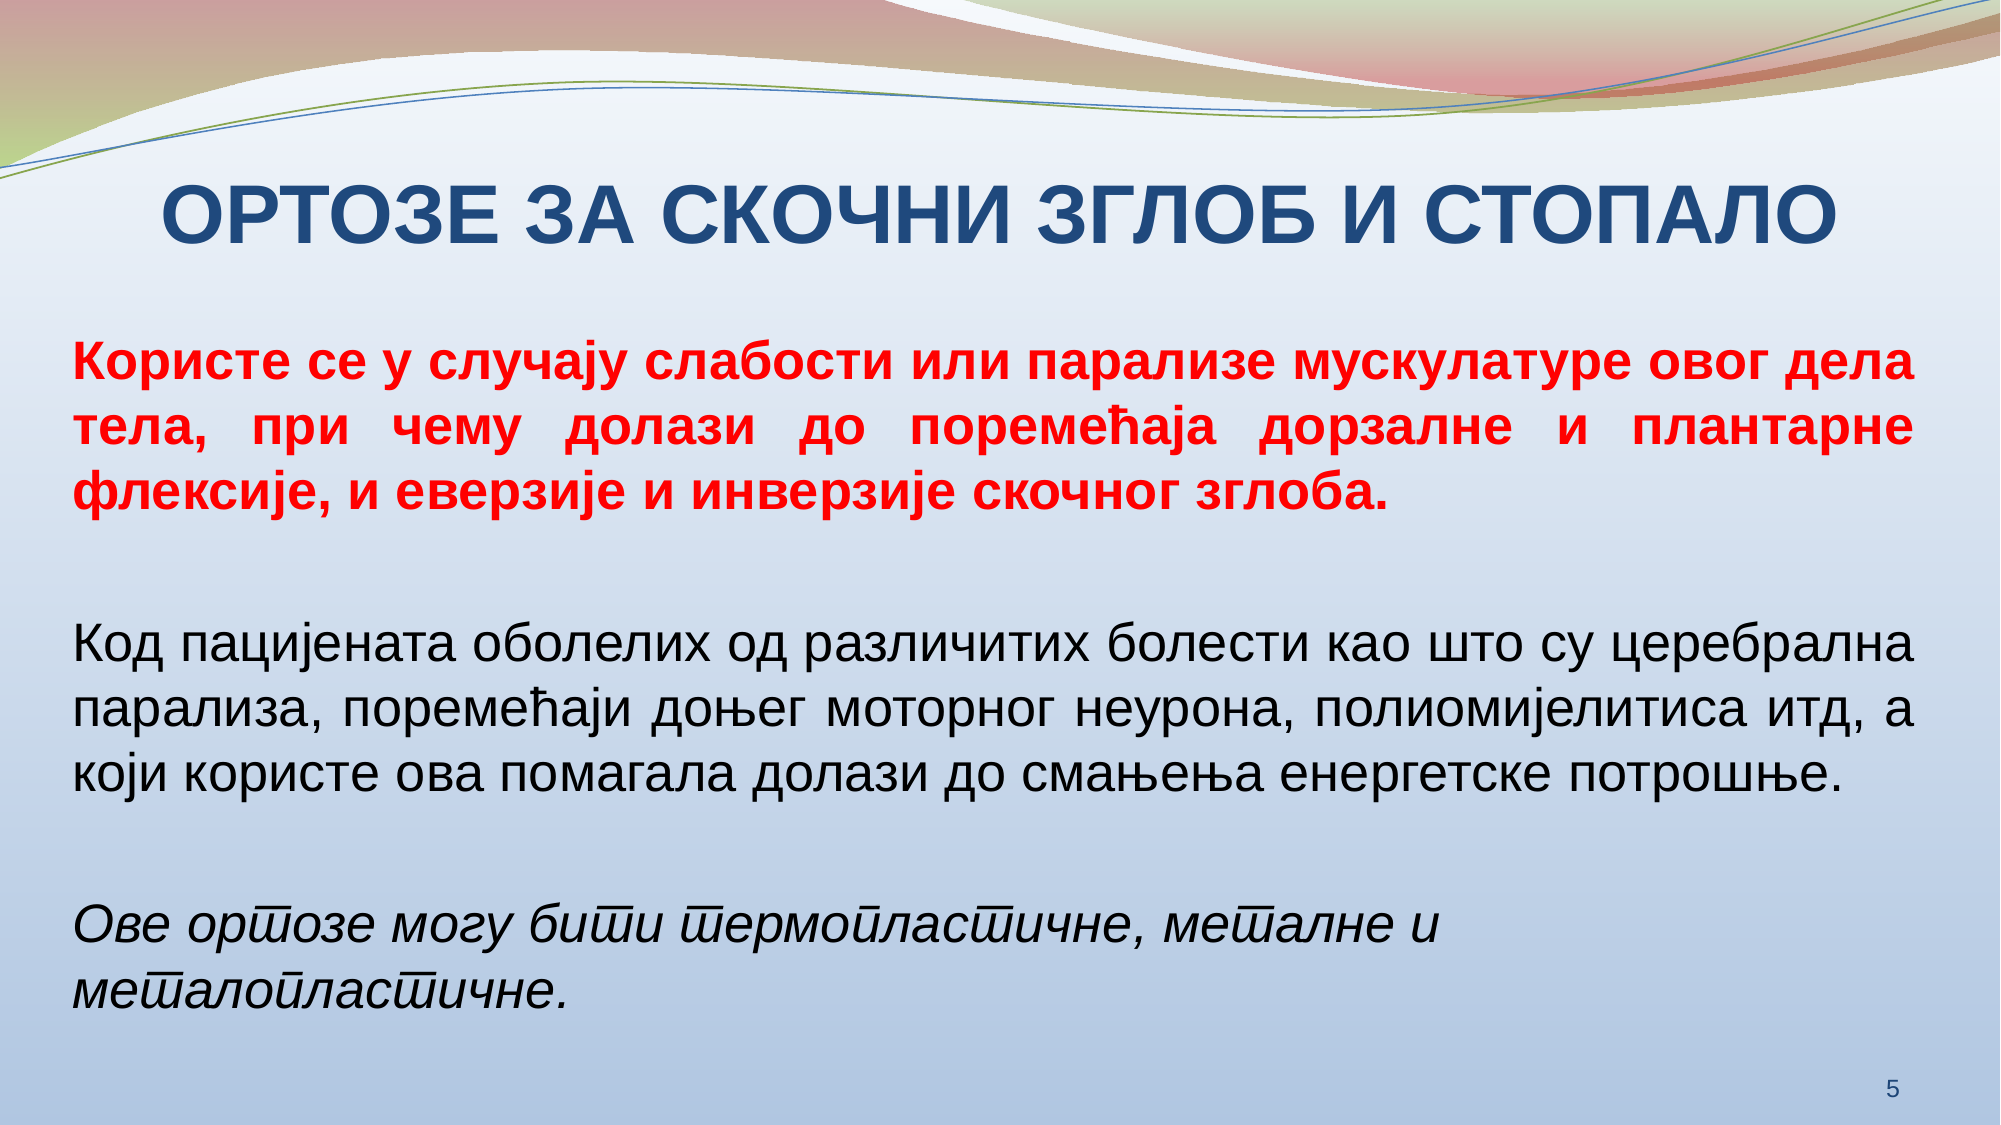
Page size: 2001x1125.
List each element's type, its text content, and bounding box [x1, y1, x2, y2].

title ОРТОЗЕ ЗА СКОЧНИ ЗГЛОБ И СТОПАЛО [99, 72, 1900, 260]
slide_number 5 [1733, 1042, 1900, 1103]
list Користе се у случају слабости или парализе мускулатуре овог дела тела, при чему долази до поремећаја дорзалне и плантарне флексије, и еверзије и инверзије скочног зглоба. Код пацијената оболелих од различитих болести као што су церебрална парализа, поремећаји доњег моторног неурона, полиомијелитиса итд, а који користе ова помагала долази до смањења енергетске потрошње. Ове ортозе могу бити термопластичне, металне и металопластичне. [57, 317, 1930, 1038]
